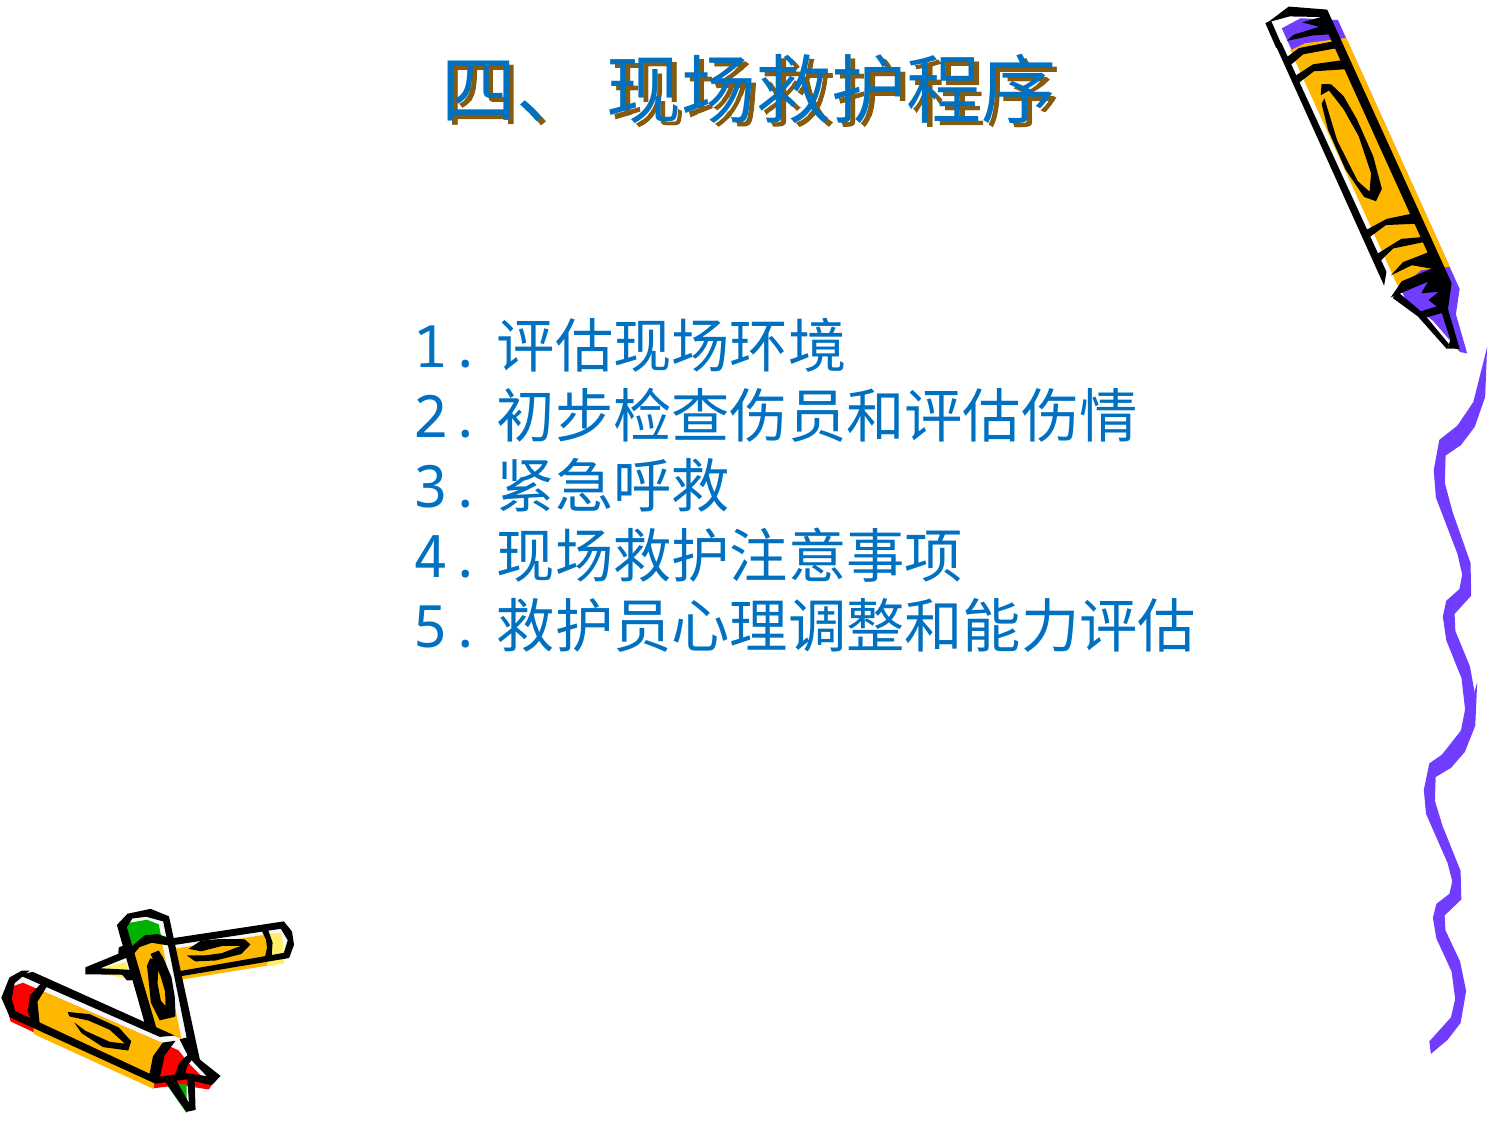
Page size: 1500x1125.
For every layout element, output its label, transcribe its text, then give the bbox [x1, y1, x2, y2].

text_box 四、 现场救护程序 [93, 35, 1370, 140]
text_box 1.评估现场环境 2.初步检查伤员和评估伤情 3.紧急呼救 4.现场救护注意事项 5.救护员心理调整和能力评估 [398, 301, 1294, 667]
